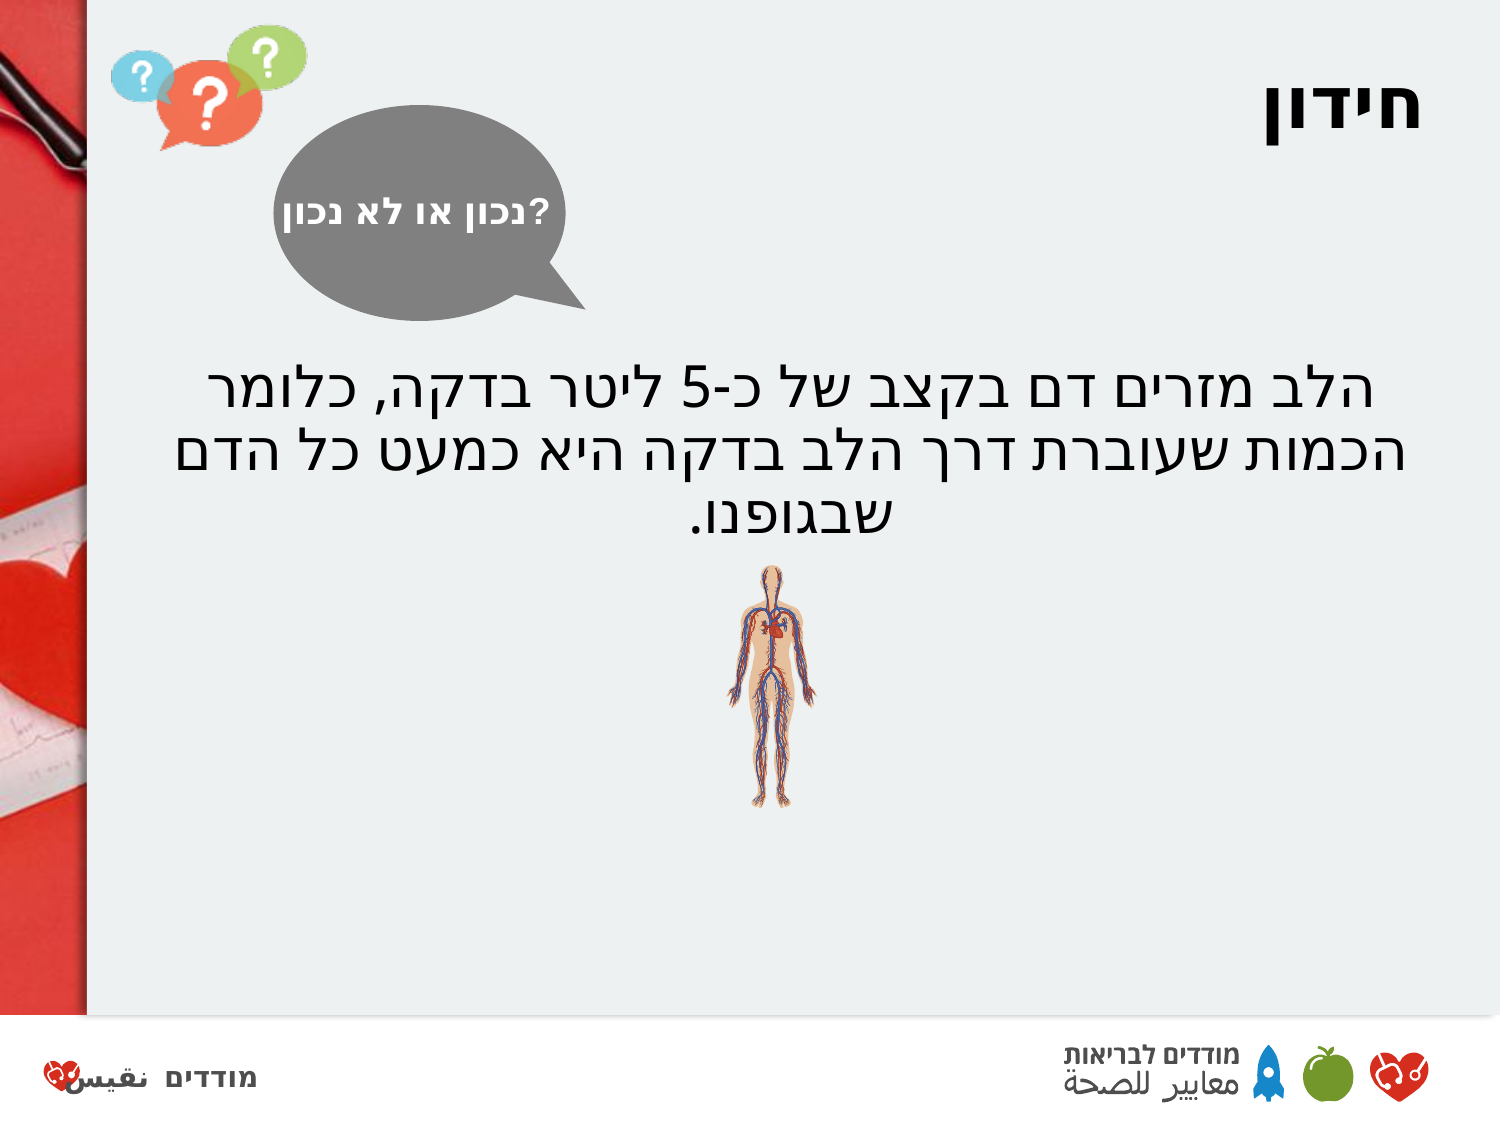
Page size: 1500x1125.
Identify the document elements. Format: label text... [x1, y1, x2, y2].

list הלב מזרים דם בקצב של כ-5 ליטר בדקה, כלומר הכמות שעוברת דרך הלב בדקה היא כמעט כל הדם שבגופנו. [131, 350, 1452, 643]
title חידון [103, 0, 1441, 214]
picture [726, 564, 818, 808]
picture [0, 0, 86, 1015]
